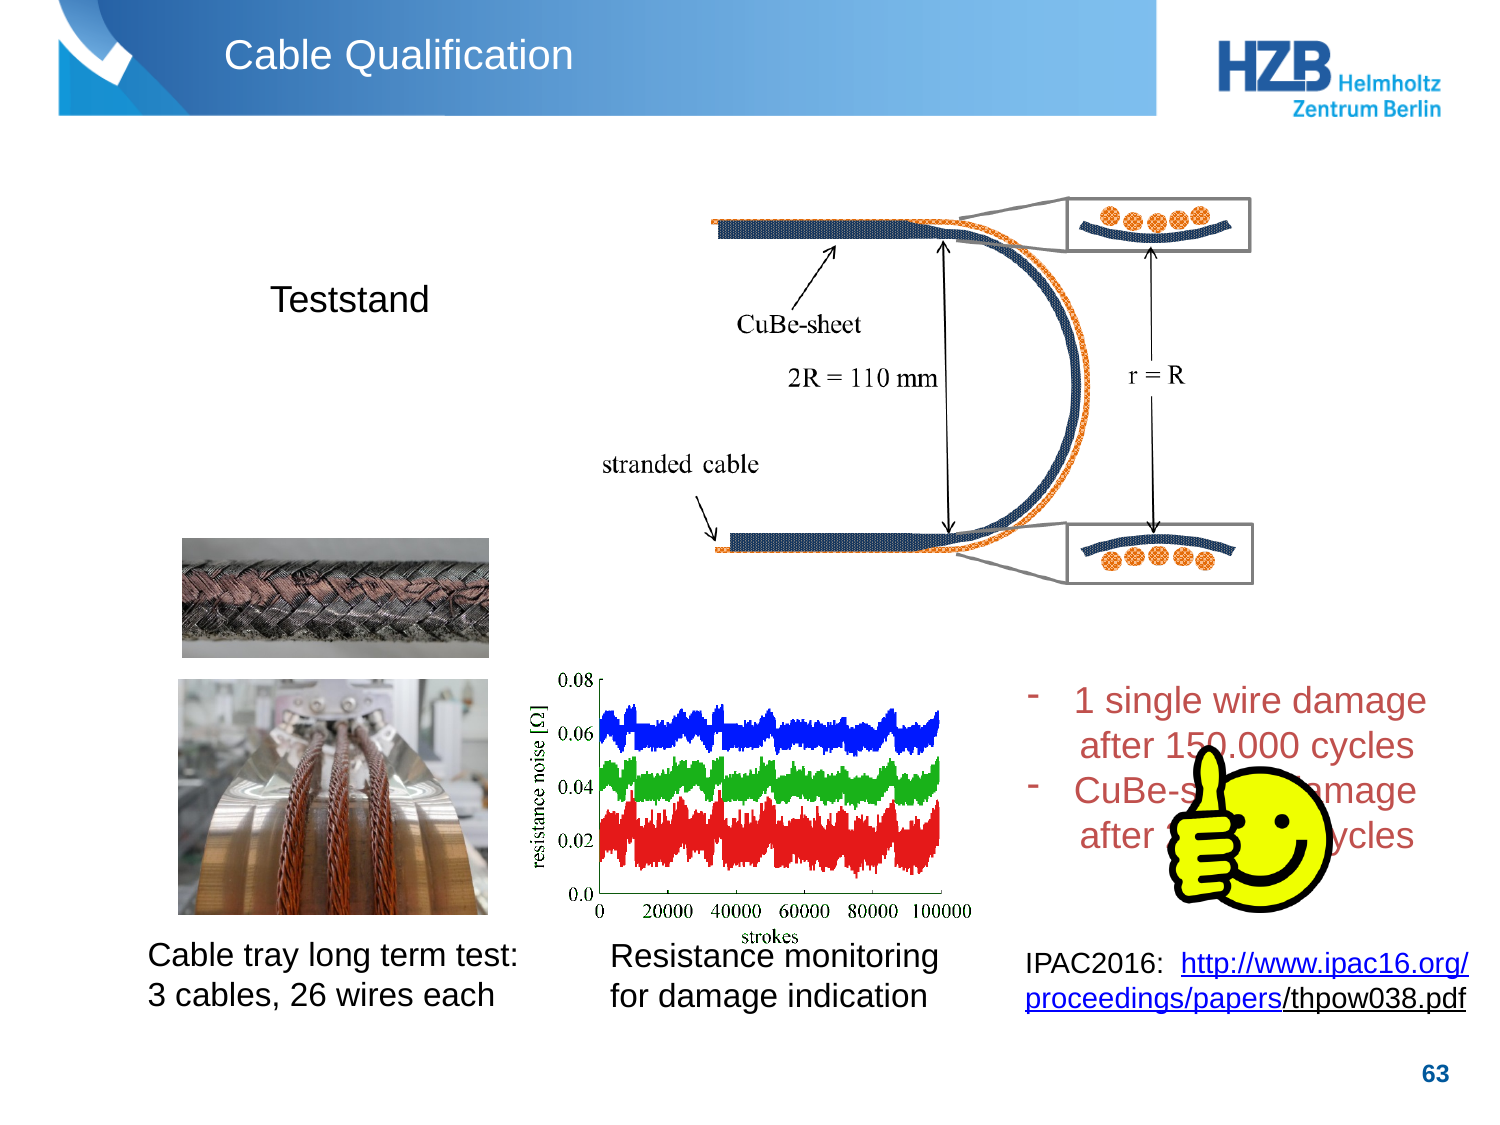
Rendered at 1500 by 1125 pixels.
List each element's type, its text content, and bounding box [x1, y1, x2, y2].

text_box Cable tray long term test: 3 cables, 26 wires each [132, 925, 535, 1020]
text_box Resistance monitoring for damage indication [595, 966, 965, 1022]
text_box Cable Qualification [209, 7, 1105, 98]
picture [584, 195, 1294, 585]
text_box IPAC2016: http://www.ipac16.org/ proceedings/papers/thpow038.pdf [1010, 937, 1490, 1022]
picture [0, 0, 1500, 118]
picture [182, 538, 489, 659]
picture [178, 678, 489, 915]
text_box Teststand [254, 267, 445, 327]
text_box 1 single wire damage after 150.000 cycles CuBe-sheet damage after 200.000 cycles [1012, 668, 1443, 864]
slide_number 63 [1114, 1042, 1465, 1103]
picture [1167, 745, 1333, 913]
picture [522, 668, 972, 957]
